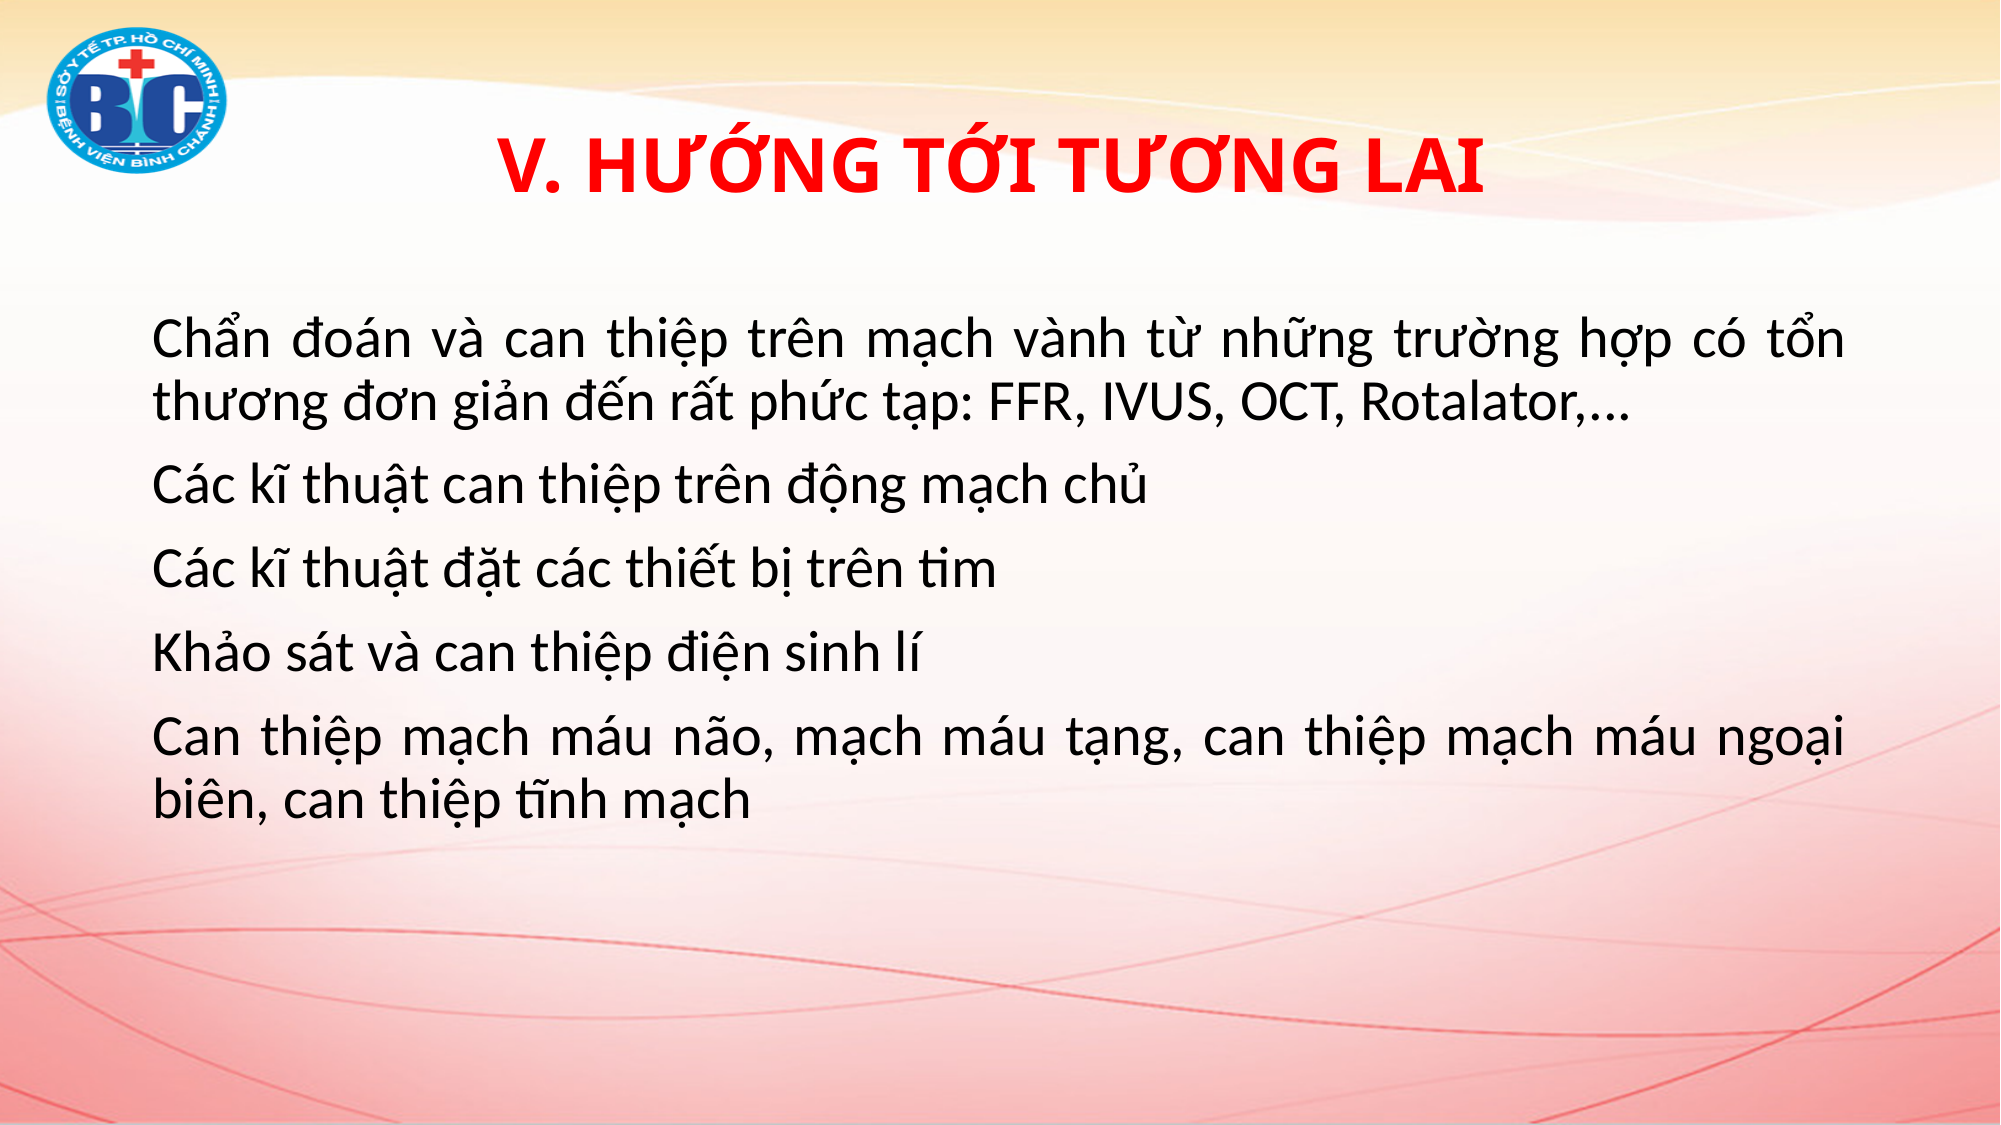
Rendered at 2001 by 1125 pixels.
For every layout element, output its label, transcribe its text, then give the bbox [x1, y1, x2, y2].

list Chẩn đoán và can thiệp trên mạch vành từ những trường hợp có tổn thương đơn giản đến rất phức tạp: FFR, IVUS, OCT, Rotalator,... Các kĩ thuật can thiệp trên động mạch chủ Các kĩ thuật đặt các thiết bị trên tim Khảo sát và can thiệp điện sinh lí Can thiệp mạch máu não, mạch máu tạng, can thiệp mạch máu ngoại biên, can thiệp tĩnh mạch [137, 299, 1863, 1014]
picture [0, 0, 2000, 1125]
title V. HƯỚNG TỚI TƯƠNG LAI [482, 59, 1647, 278]
